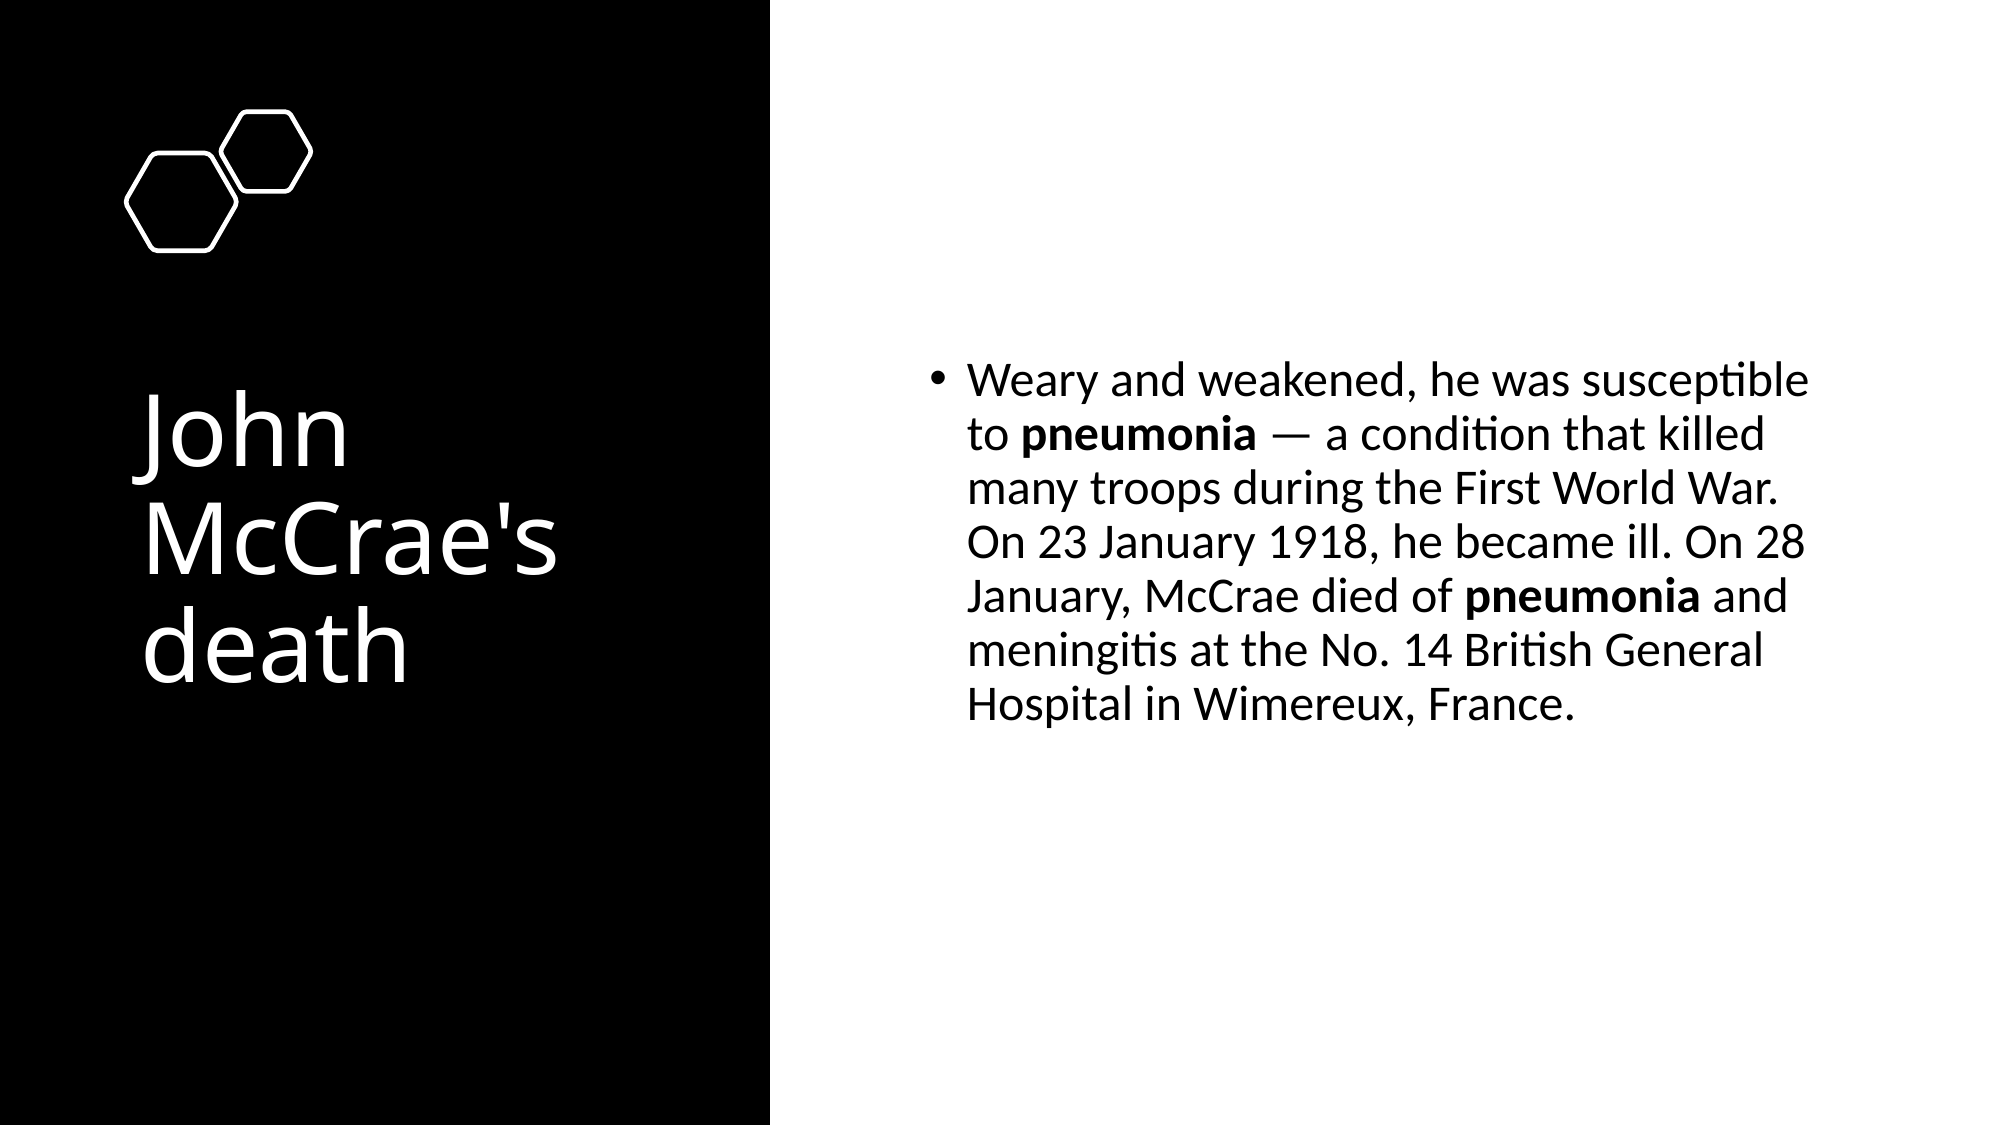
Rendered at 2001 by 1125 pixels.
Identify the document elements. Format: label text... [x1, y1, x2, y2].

text_box [771, 0, 2000, 1125]
list Weary and weakened, he was susceptible to pneumonia — a condition that killed many troops during the First World War. On 23 January 1918, he became ill. On 28 January, McCrae died of pneumonia and meningitis at the No. 14 British General Hospital in Wimereux, France. [914, 191, 1853, 894]
text_box [0, 0, 771, 1125]
title John McCrae's death [125, 191, 714, 894]
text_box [125, 111, 311, 251]
